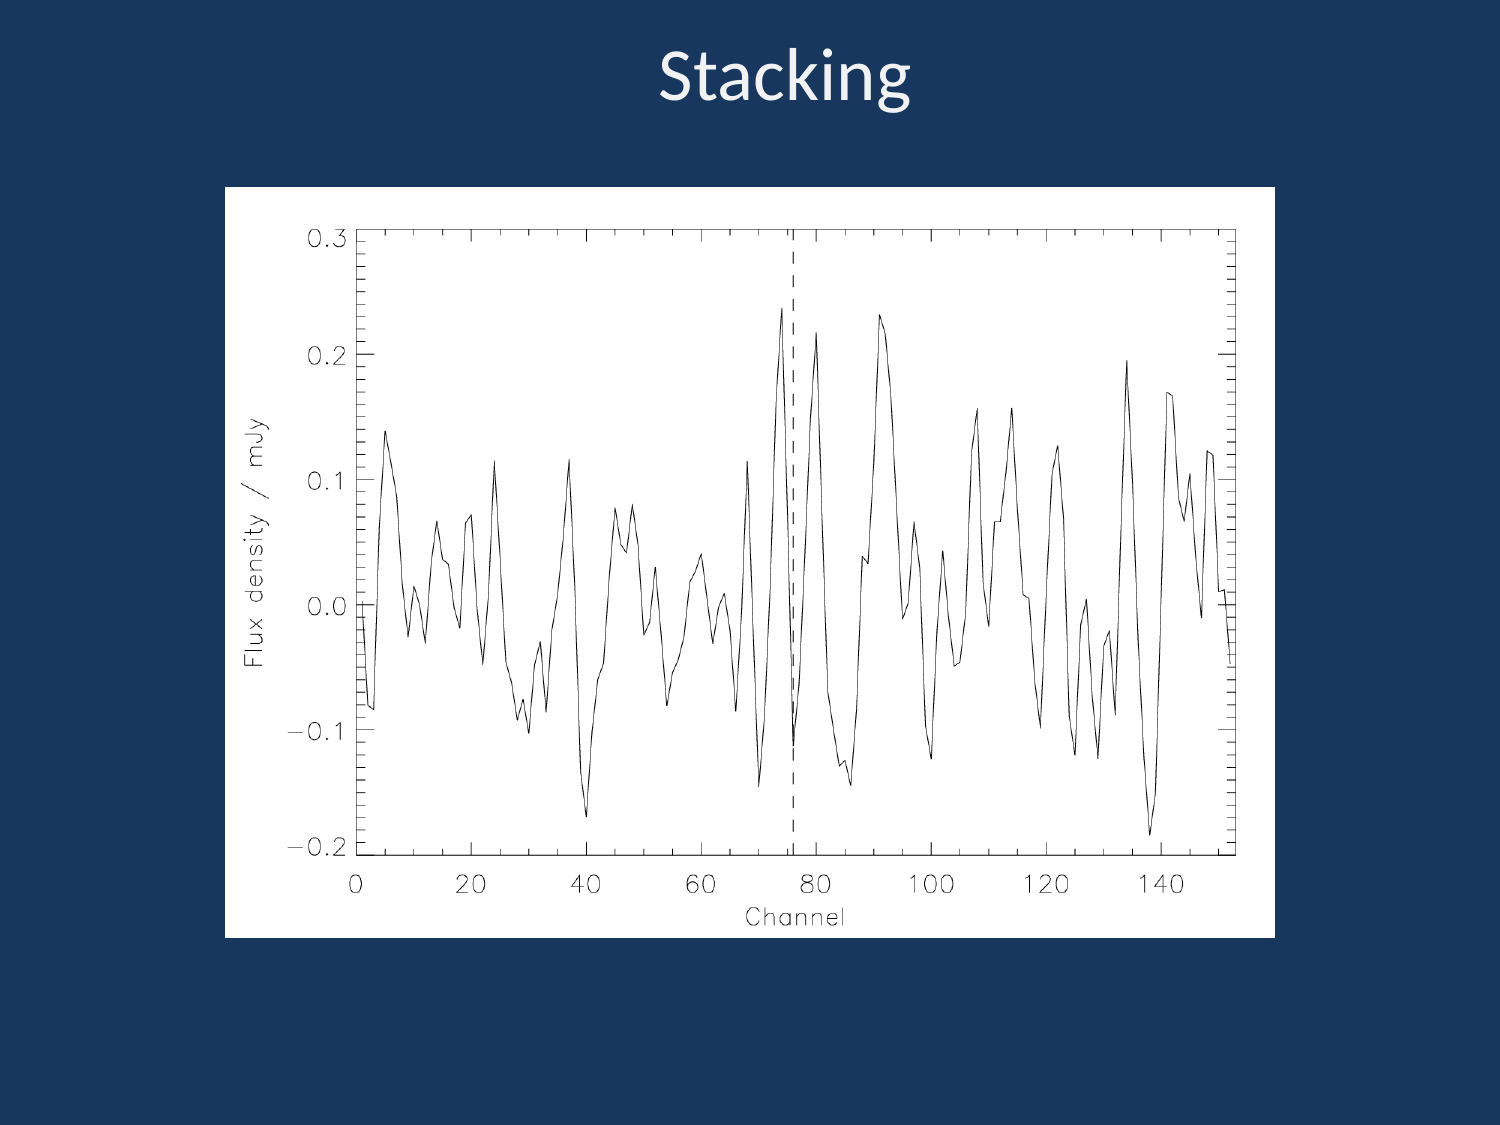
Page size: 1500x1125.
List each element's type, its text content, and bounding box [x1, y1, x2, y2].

picture [224, 187, 1276, 938]
text_box Stacking [187, 0, 1383, 141]
